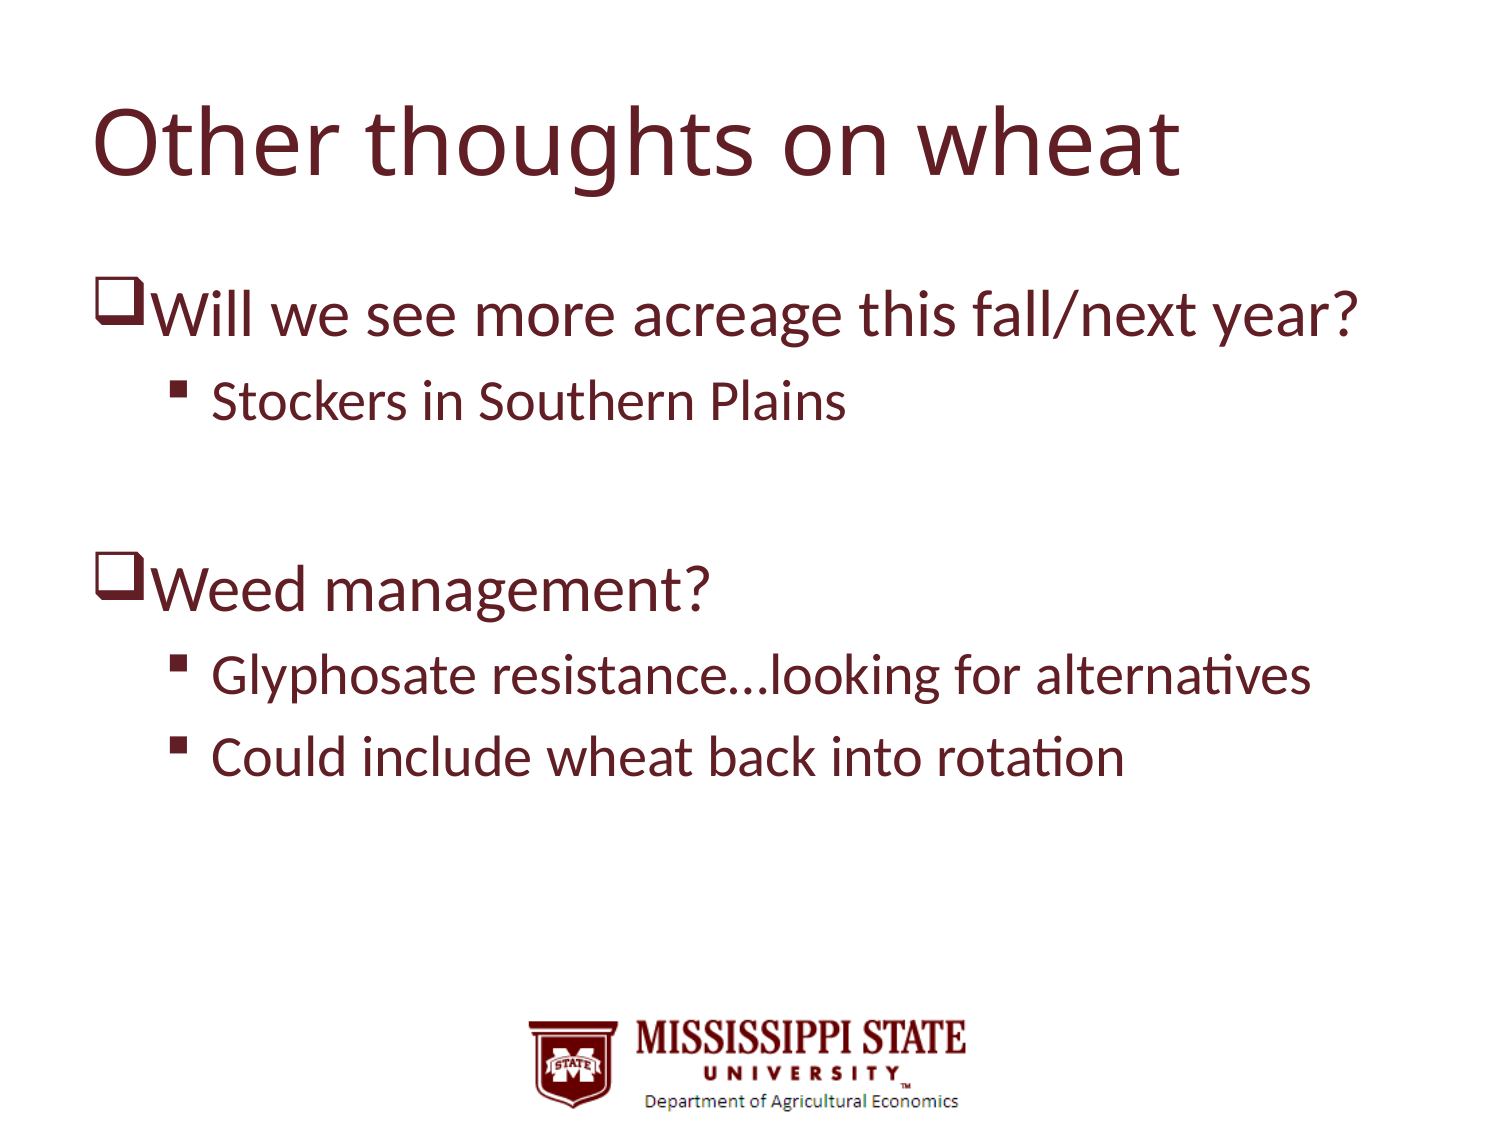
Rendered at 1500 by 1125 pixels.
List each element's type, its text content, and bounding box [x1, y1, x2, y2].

list Will we see more acreage this fall/next year? Stockers in Southern Plains Weed management? Glyphosate resistance…looking for alternatives Could include wheat back into rotation [75, 262, 1425, 1005]
title Other thoughts on wheat [75, 45, 1425, 233]
picture [525, 1012, 975, 1125]
